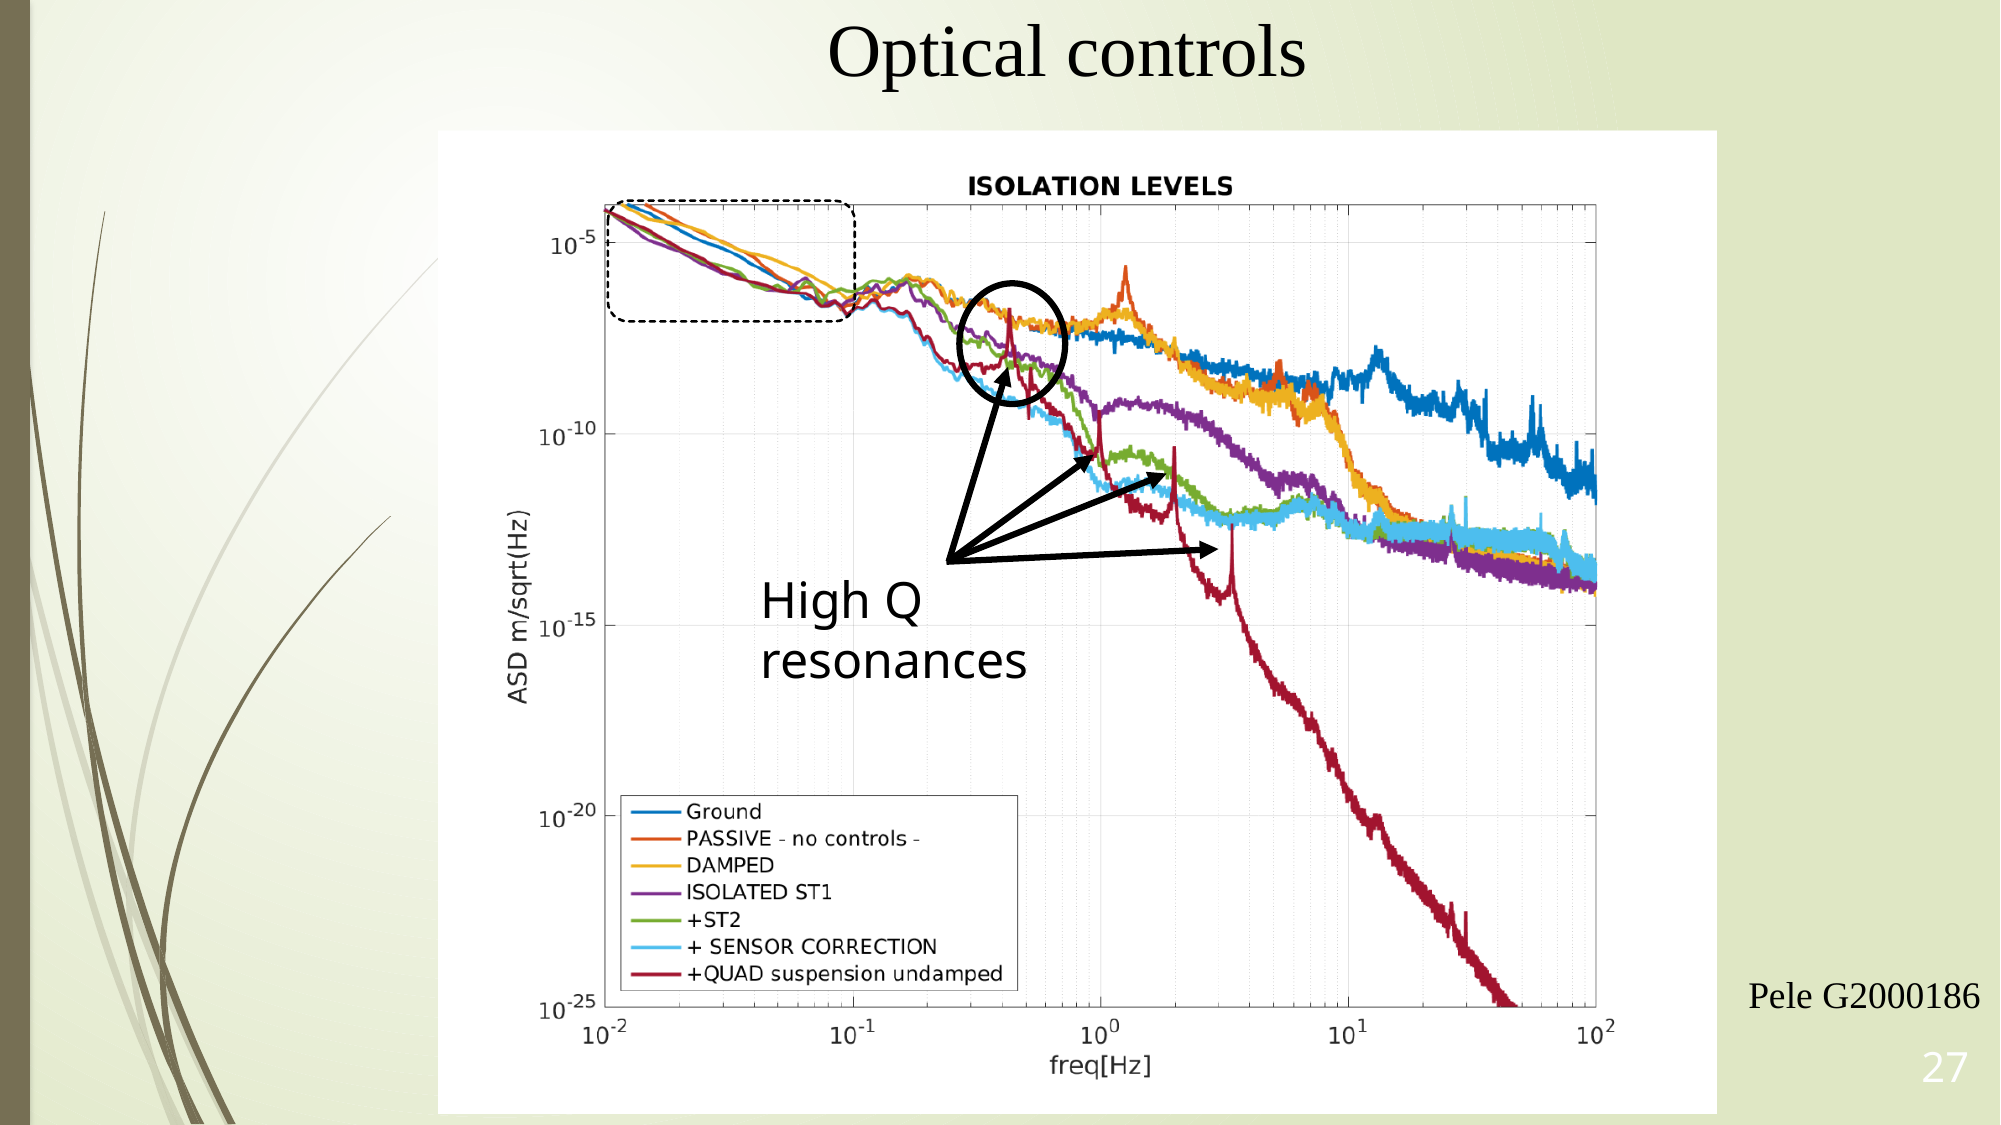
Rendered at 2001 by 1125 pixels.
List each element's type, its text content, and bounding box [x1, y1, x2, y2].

picture [439, 0, 1716, 1125]
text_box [1013, 454, 1095, 560]
slide_number 27 [1853, 1024, 1990, 1118]
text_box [948, 366, 1009, 562]
text_box Pele G2000186 [1733, 963, 1996, 1024]
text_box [1097, 473, 1167, 560]
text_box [1170, 548, 1219, 562]
